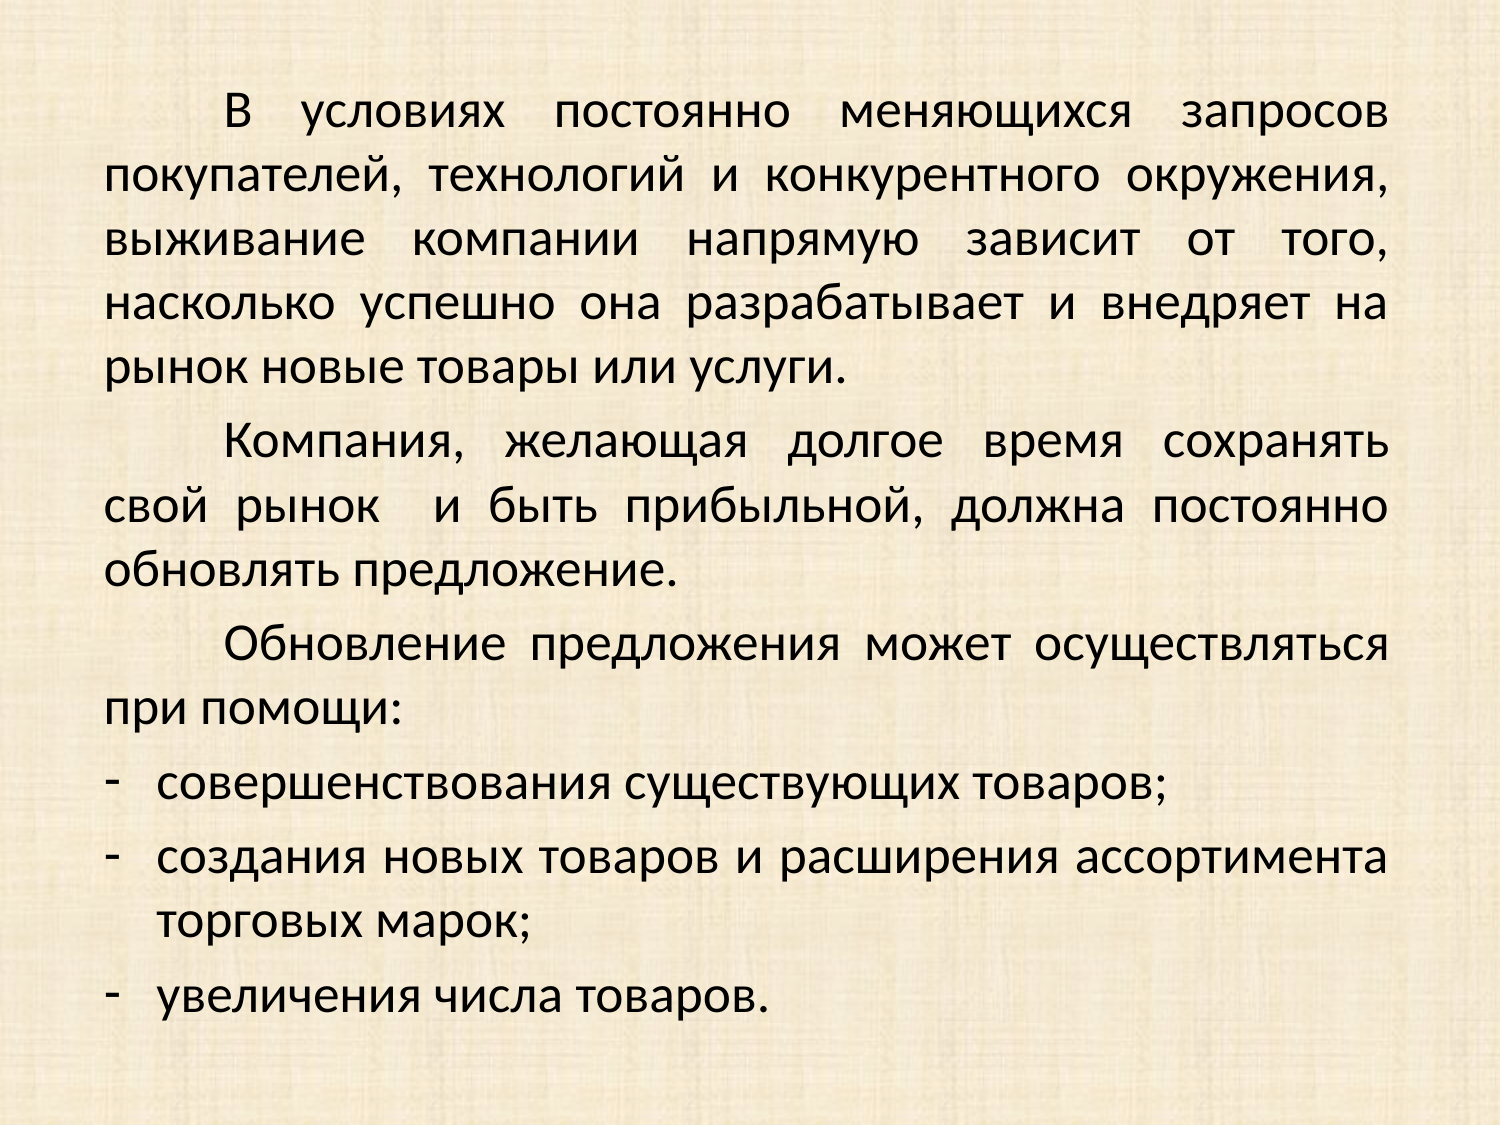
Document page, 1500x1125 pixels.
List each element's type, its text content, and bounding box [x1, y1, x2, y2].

list В условиях постоянно меняющихся запросов покупателей, технологий и конкурентного окружения, выживание компании напрямую зависит от того, насколько успешно она разрабатывает и внедряет на рынок новые товары или услуги. Компания, желающая долгое время сохранять свой рынок и быть прибыльной, должна постоянно обновлять предложение. Обновление предложения может осуществляться при помощи: совершенствования существующих товаров; создания новых товаров и расширения ассортимента торговых марок; увеличения числа товаров. [88, 66, 1406, 1047]
